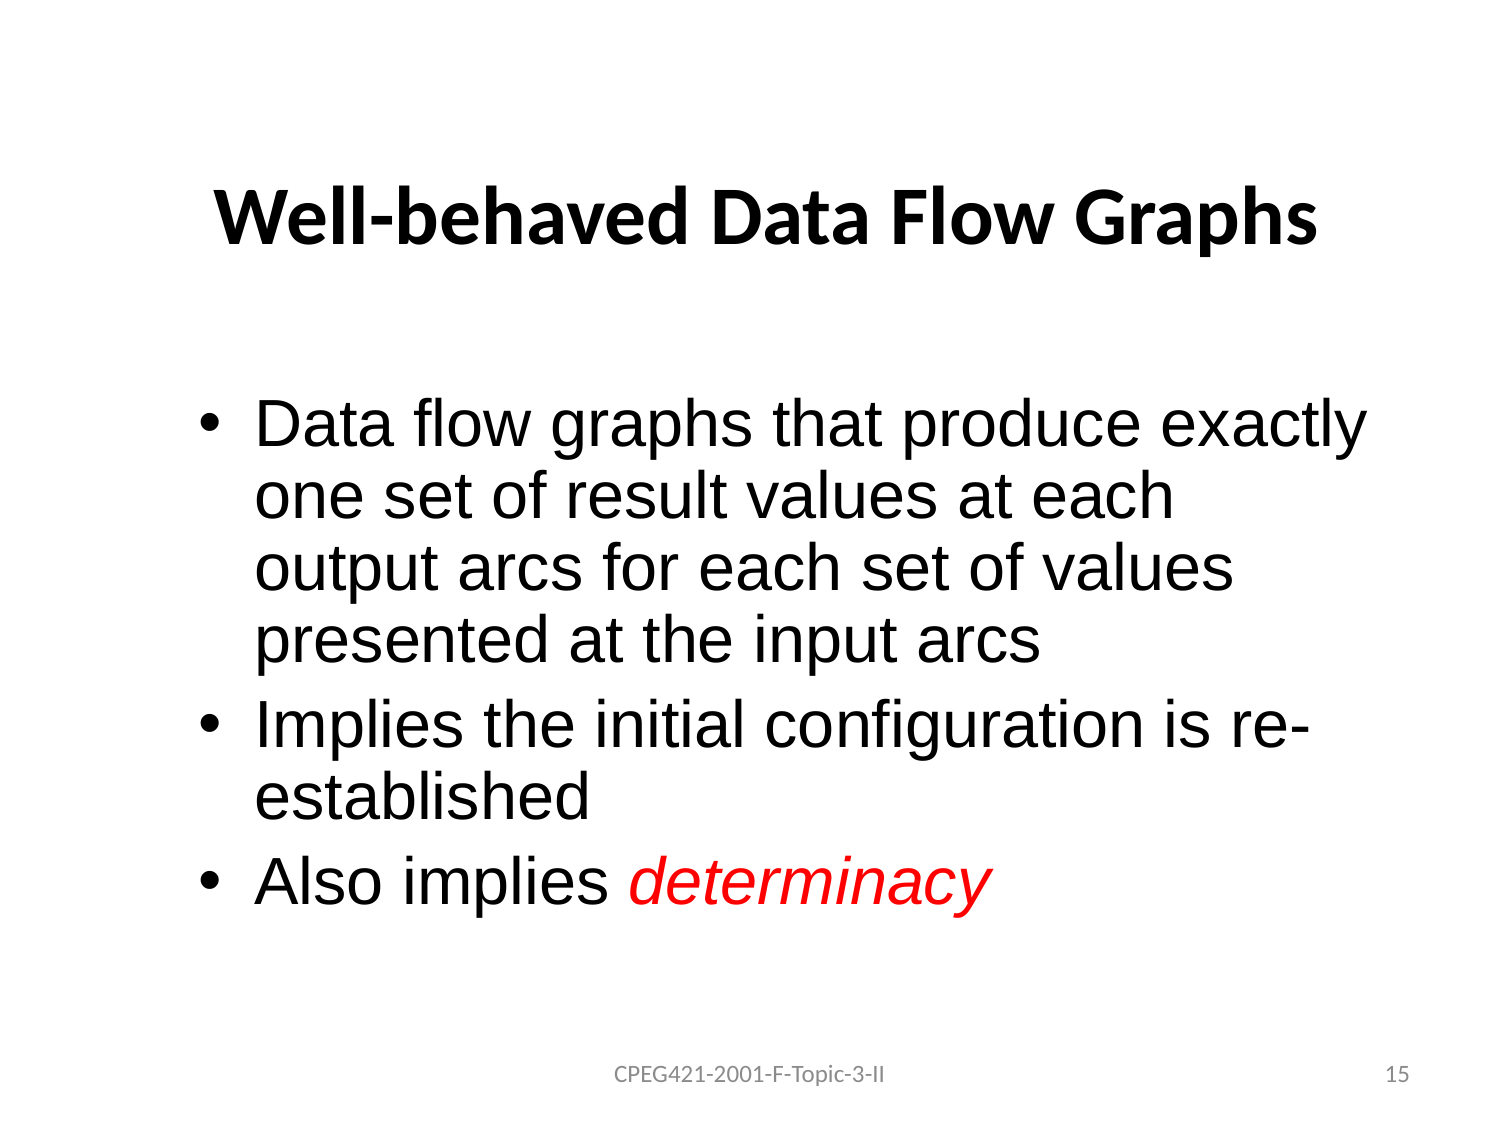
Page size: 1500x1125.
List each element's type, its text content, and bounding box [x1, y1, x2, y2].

title Well-behaved Data Flow Graphs [72, 117, 1461, 305]
footer CPEG421-2001-F-Topic-3-II [512, 1042, 988, 1103]
list Data flow graphs that produce exactly one set of result values at each output arcs for each set of values presented at the input arcs Implies the initial configuration is re-established Also implies determinacy [183, 381, 1388, 945]
slide_number 15 [1074, 1042, 1425, 1103]
